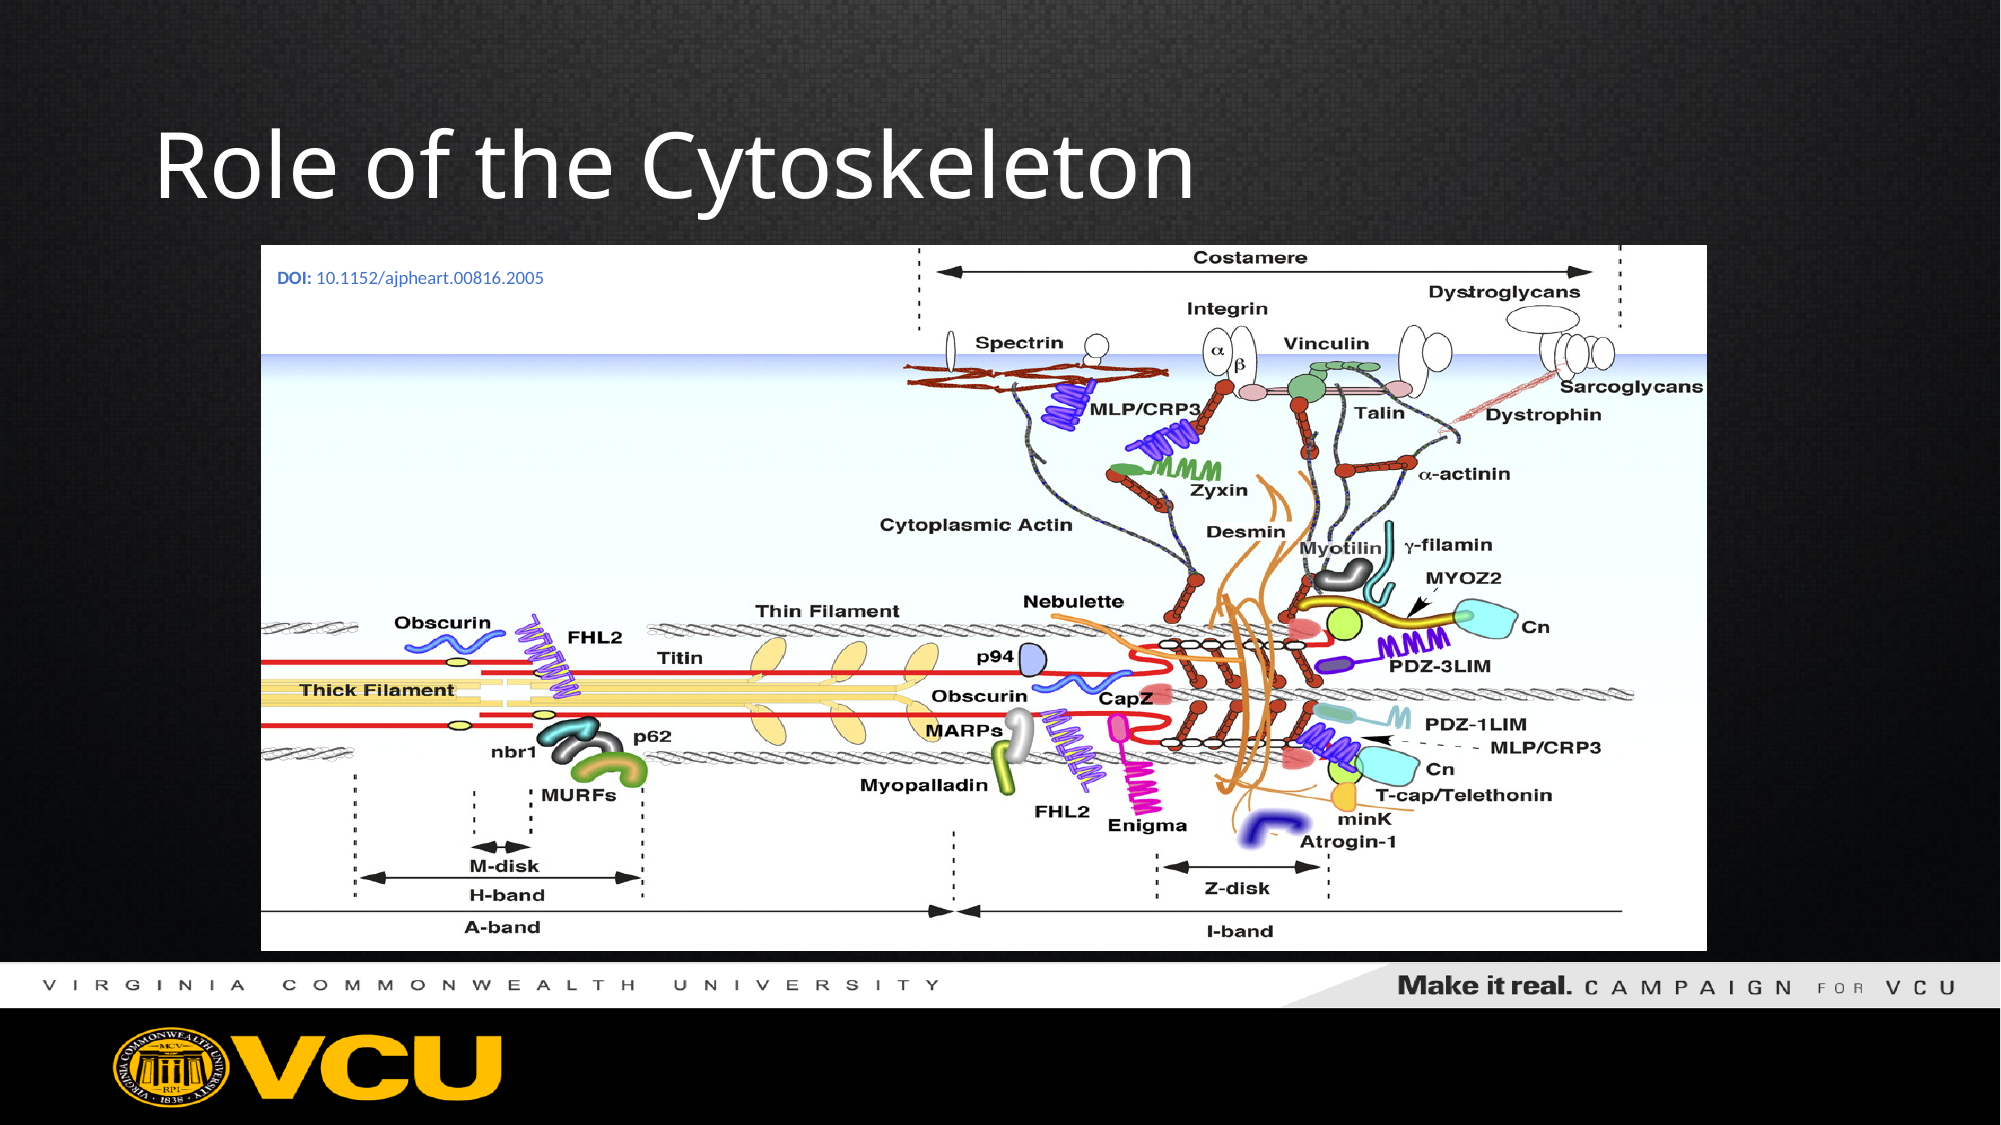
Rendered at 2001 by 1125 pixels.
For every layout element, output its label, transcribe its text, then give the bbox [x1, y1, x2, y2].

title Role of the Cytoskeleton [137, 59, 1863, 278]
picture [0, 0, 2001, 1125]
